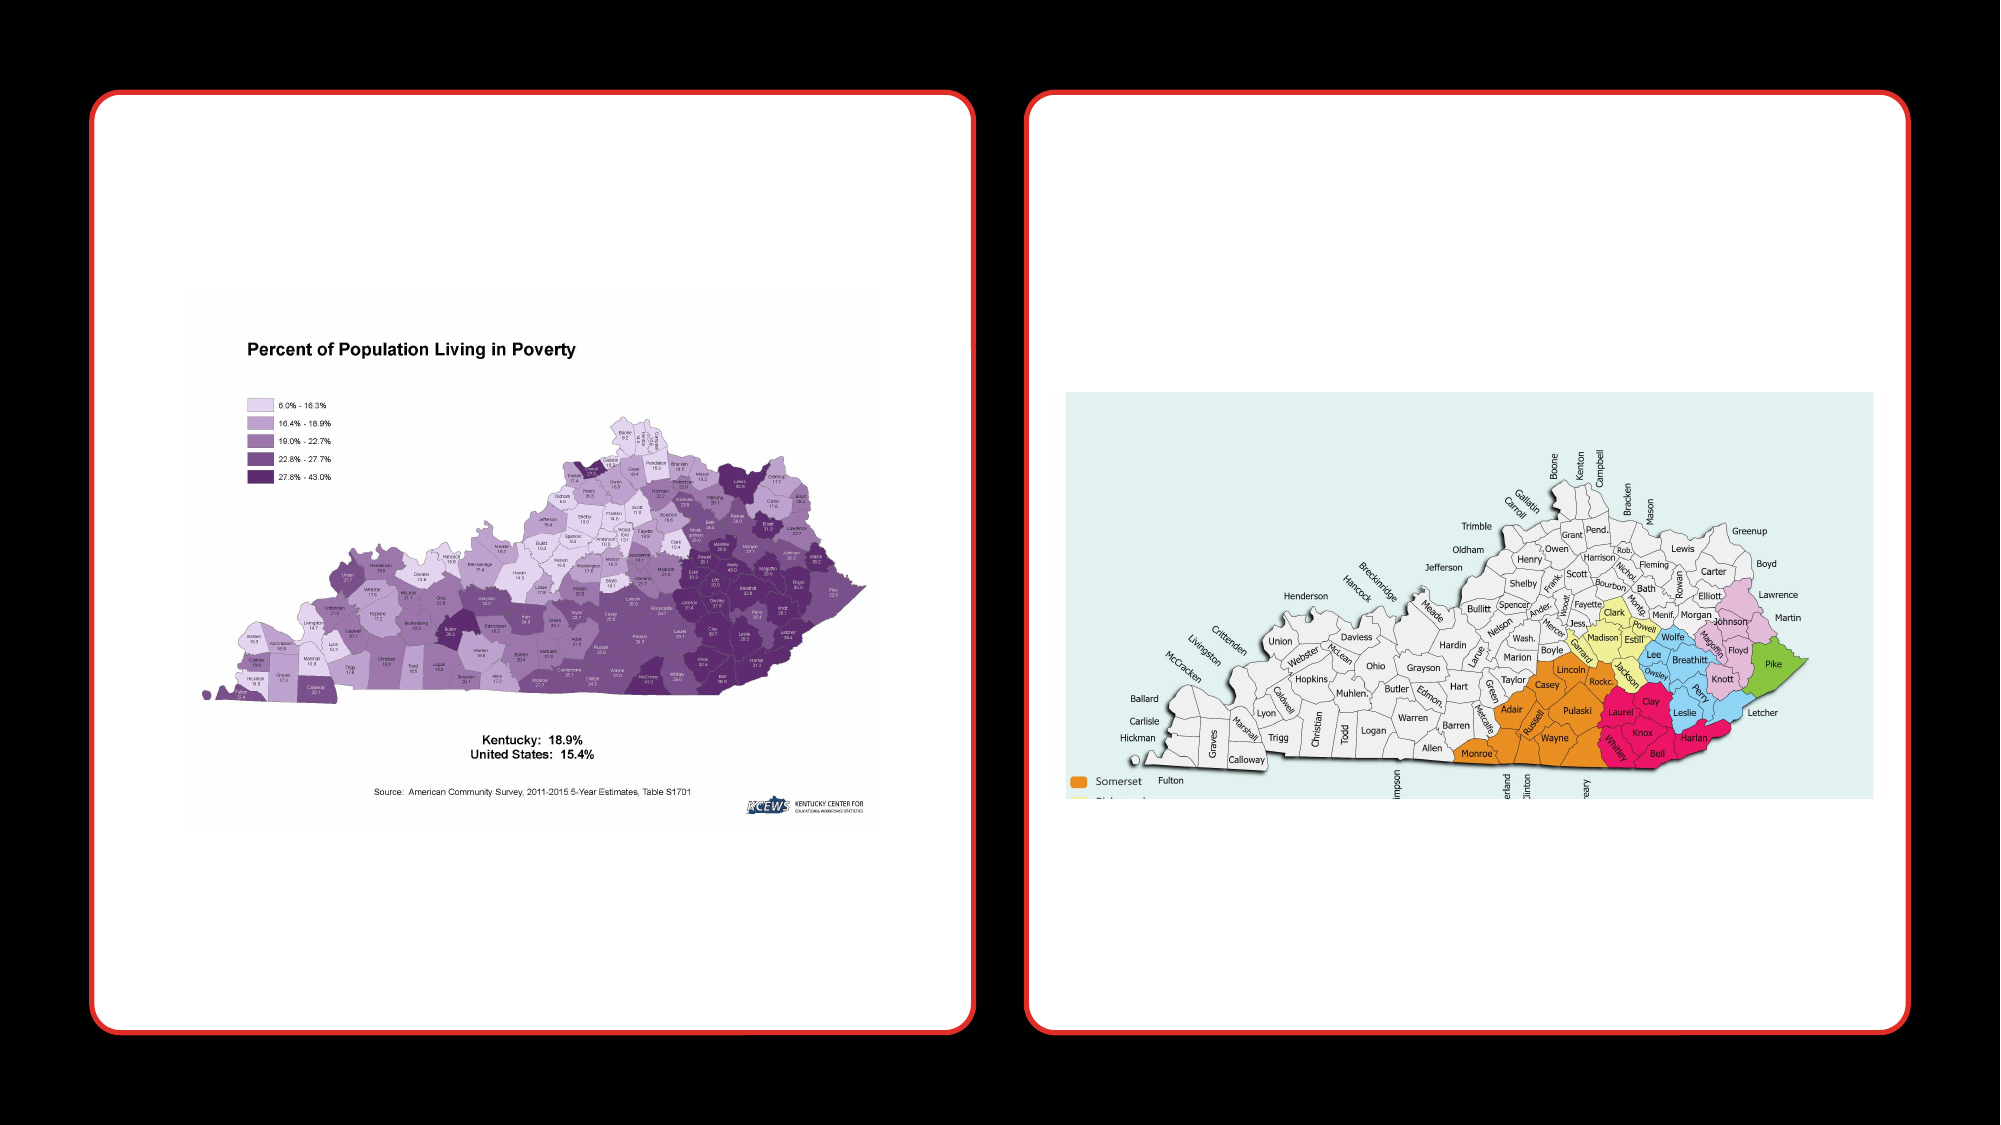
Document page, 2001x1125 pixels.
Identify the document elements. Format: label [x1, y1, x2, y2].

text_box [90, 91, 975, 1034]
text_box [104, 104, 961, 1021]
text_box [1025, 91, 1910, 1034]
picture [1053, 391, 1884, 799]
picture [184, 293, 881, 832]
text_box [0, 0, 2000, 1125]
text_box [1039, 104, 1896, 1021]
